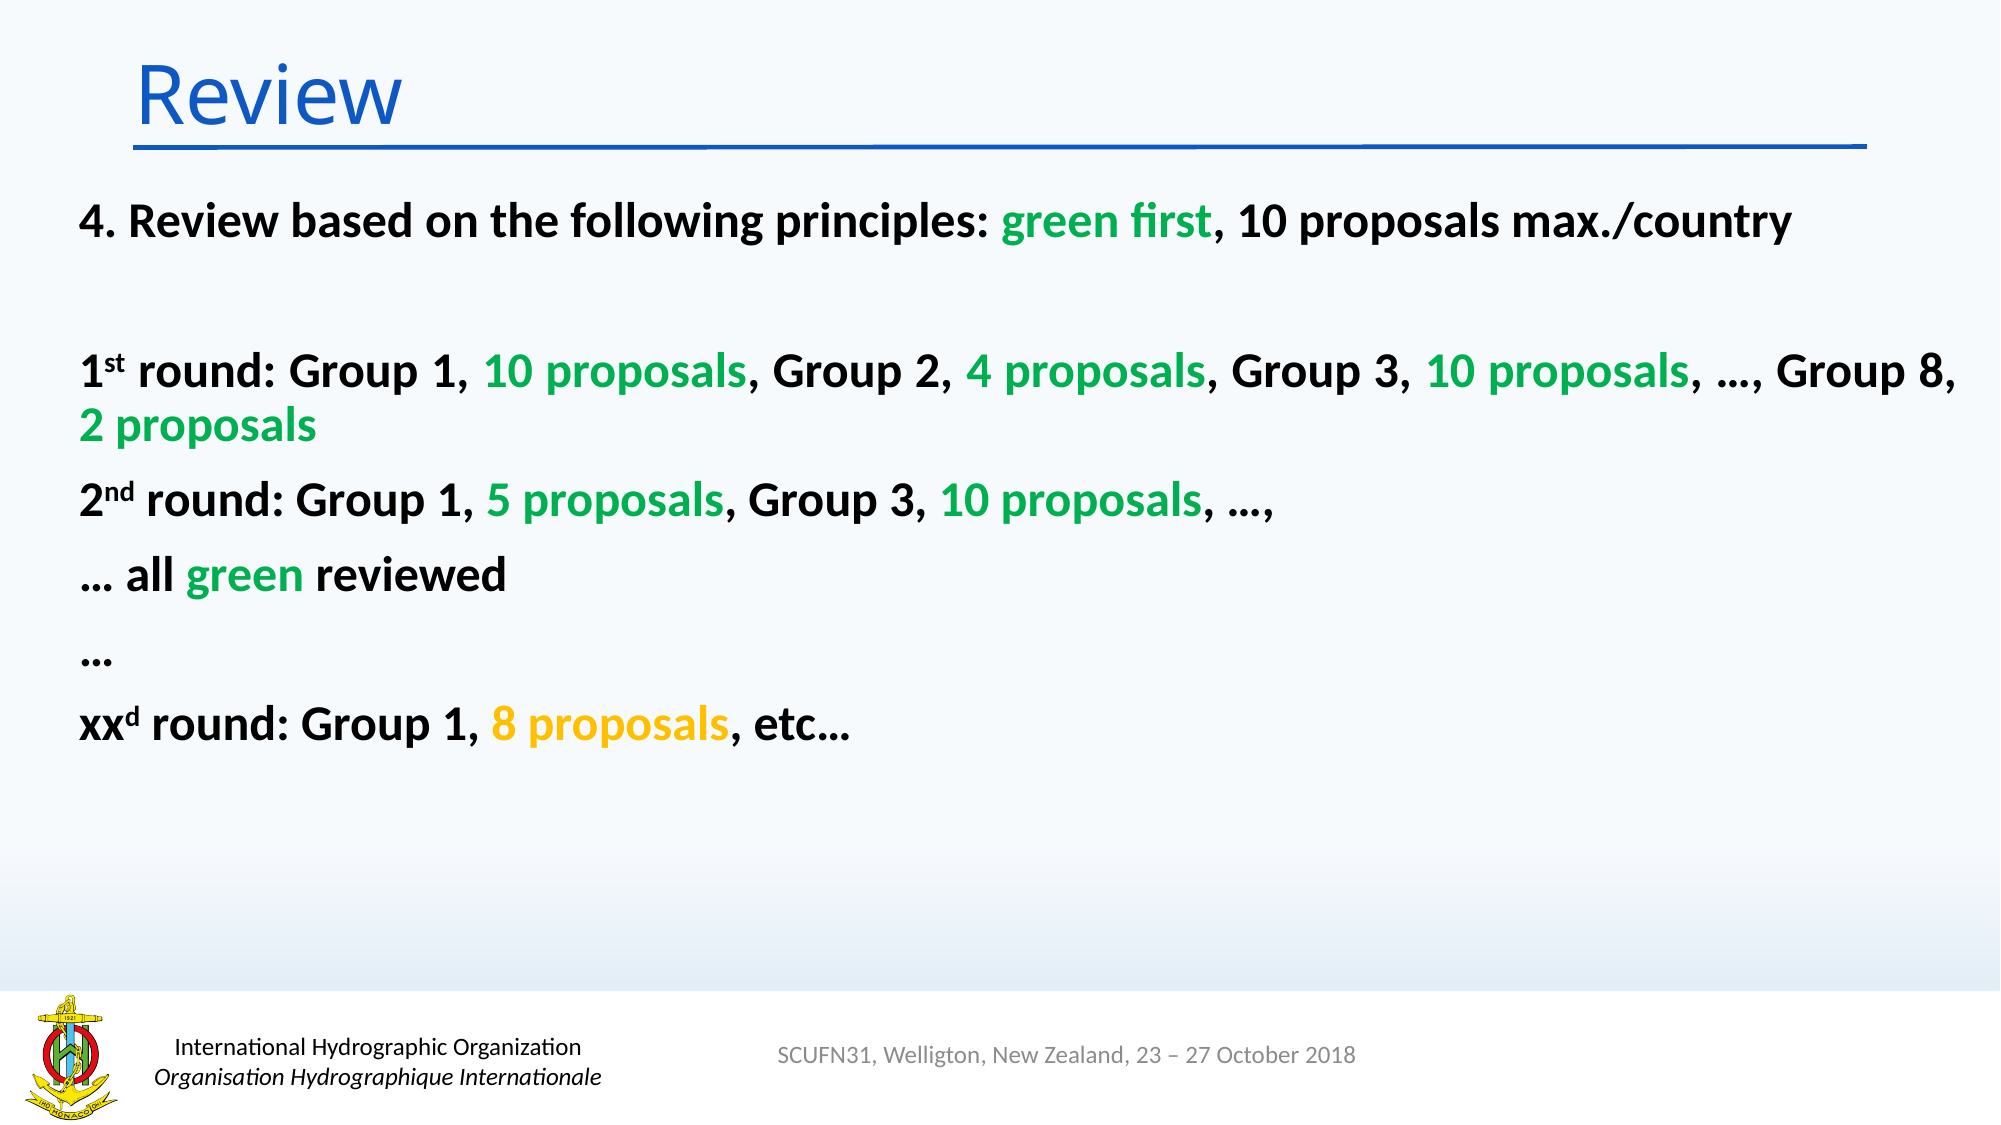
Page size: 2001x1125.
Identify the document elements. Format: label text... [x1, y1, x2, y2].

picture [17, 990, 122, 1125]
footer SCUFN31, Welligton, New Zealand, 23 – 27 October 2018 [730, 1023, 1406, 1084]
title Review [119, 45, 1593, 150]
list 4. Review based on the following principles: green first, 10 proposals max./country 1st round: Group 1, 10 proposals, Group 2, 4 proposals, Group 3, 10 proposals, …, Group 8, 2 proposals 2nd round: Group 1, 5 proposals, Group 3, 10 proposals, …, … all green reviewed … xxd round: Group 1, 8 proposals, etc… [63, 187, 1973, 931]
